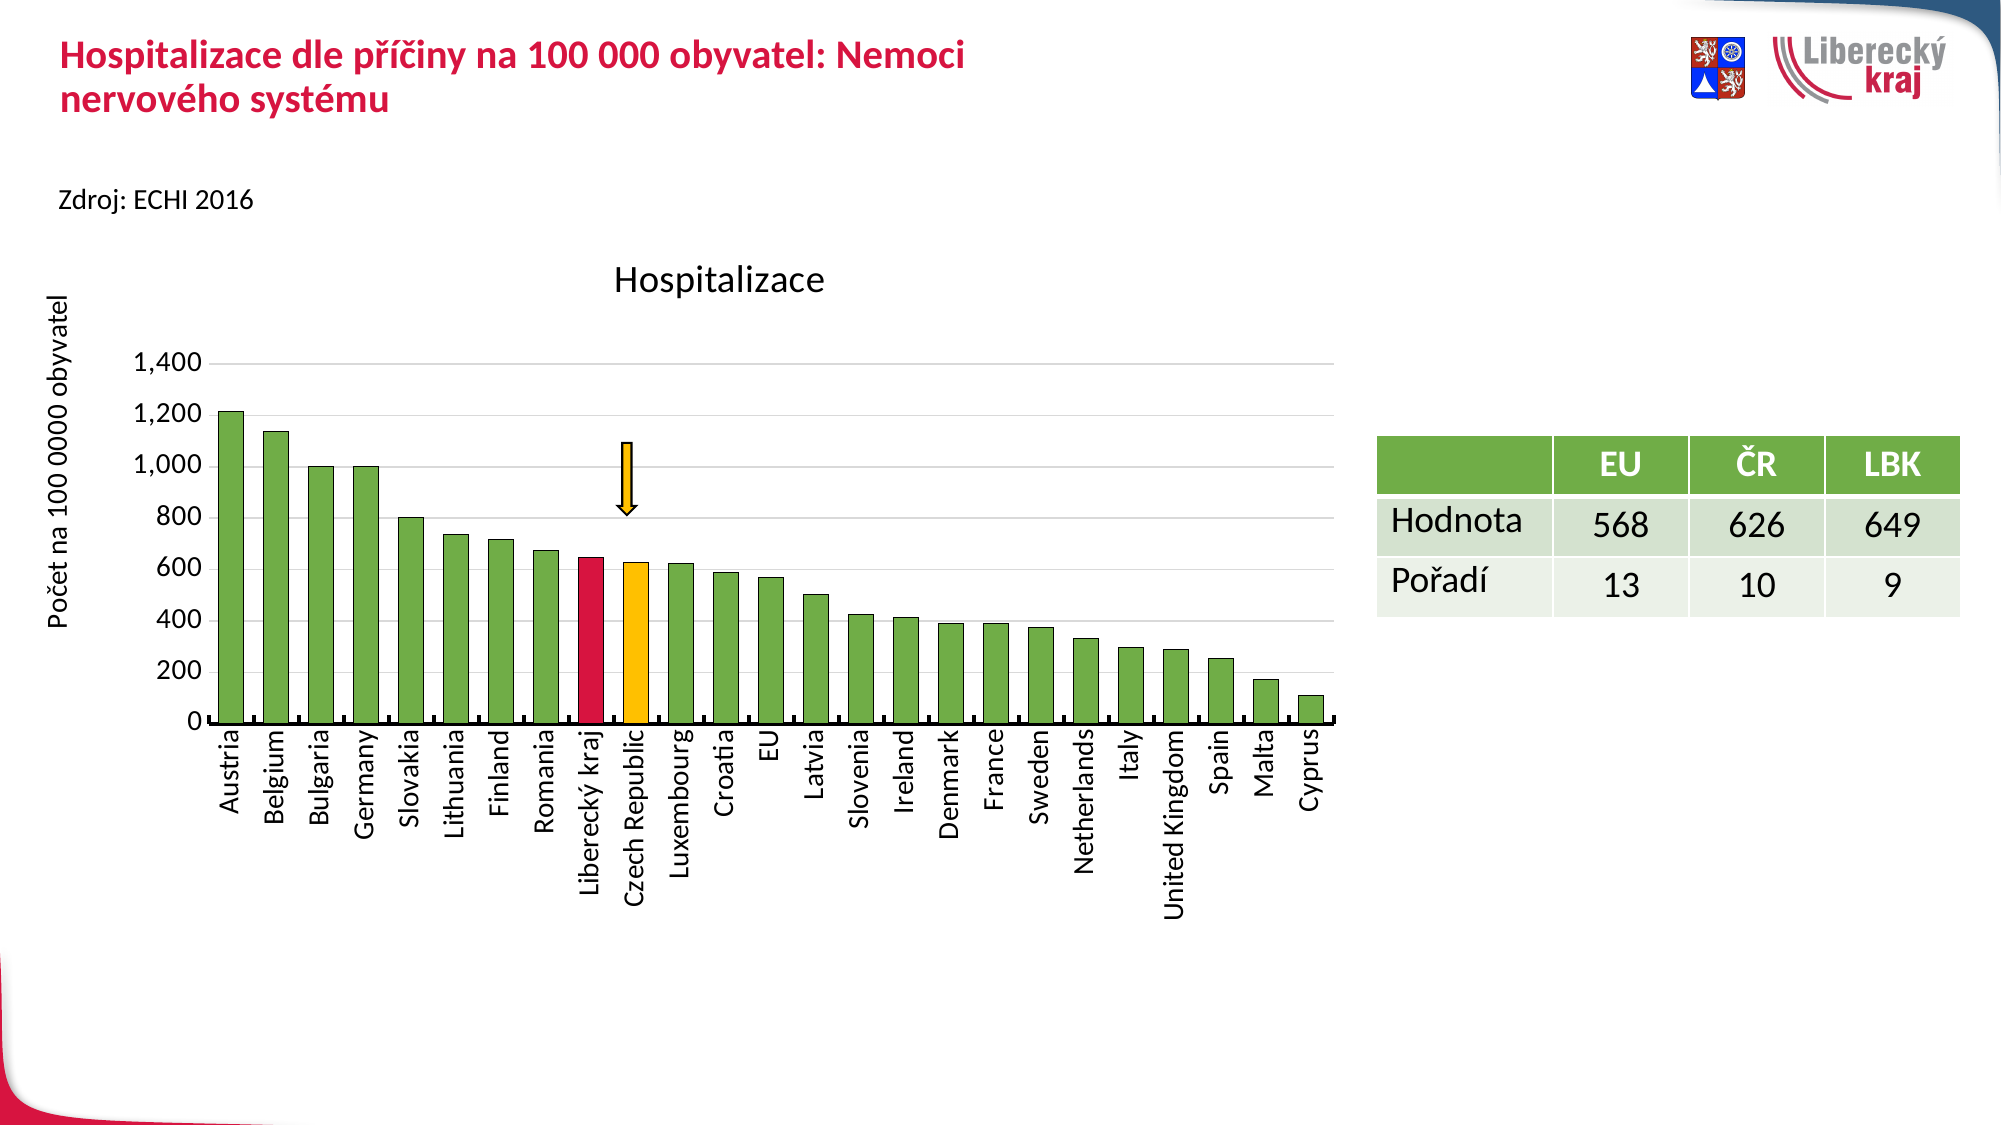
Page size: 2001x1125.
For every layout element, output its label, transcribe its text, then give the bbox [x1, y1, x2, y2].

table_header ČR [1690, 436, 1824, 494]
table_cell 9 [1826, 558, 1960, 617]
table_cell 13 [1554, 558, 1688, 617]
table_cell 568 [1554, 499, 1688, 556]
table_cell Pořadí [1377, 558, 1552, 617]
text_box Zdroj: ECHI 2016 [43, 172, 270, 223]
table_cell 626 [1690, 499, 1824, 556]
table_cell 10 [1690, 558, 1824, 617]
chart [32, 251, 1361, 936]
table_header EU [1554, 436, 1688, 494]
table_cell Hodnota [1377, 499, 1552, 556]
table_cell 649 [1826, 499, 1960, 556]
picture [1770, 31, 1954, 107]
table_header LBK [1826, 436, 1960, 494]
table_header [1377, 436, 1552, 494]
title Hospitalizace dle příčiny na 100 000 obyvatel: Nemoci nervového systému [44, 26, 1770, 130]
